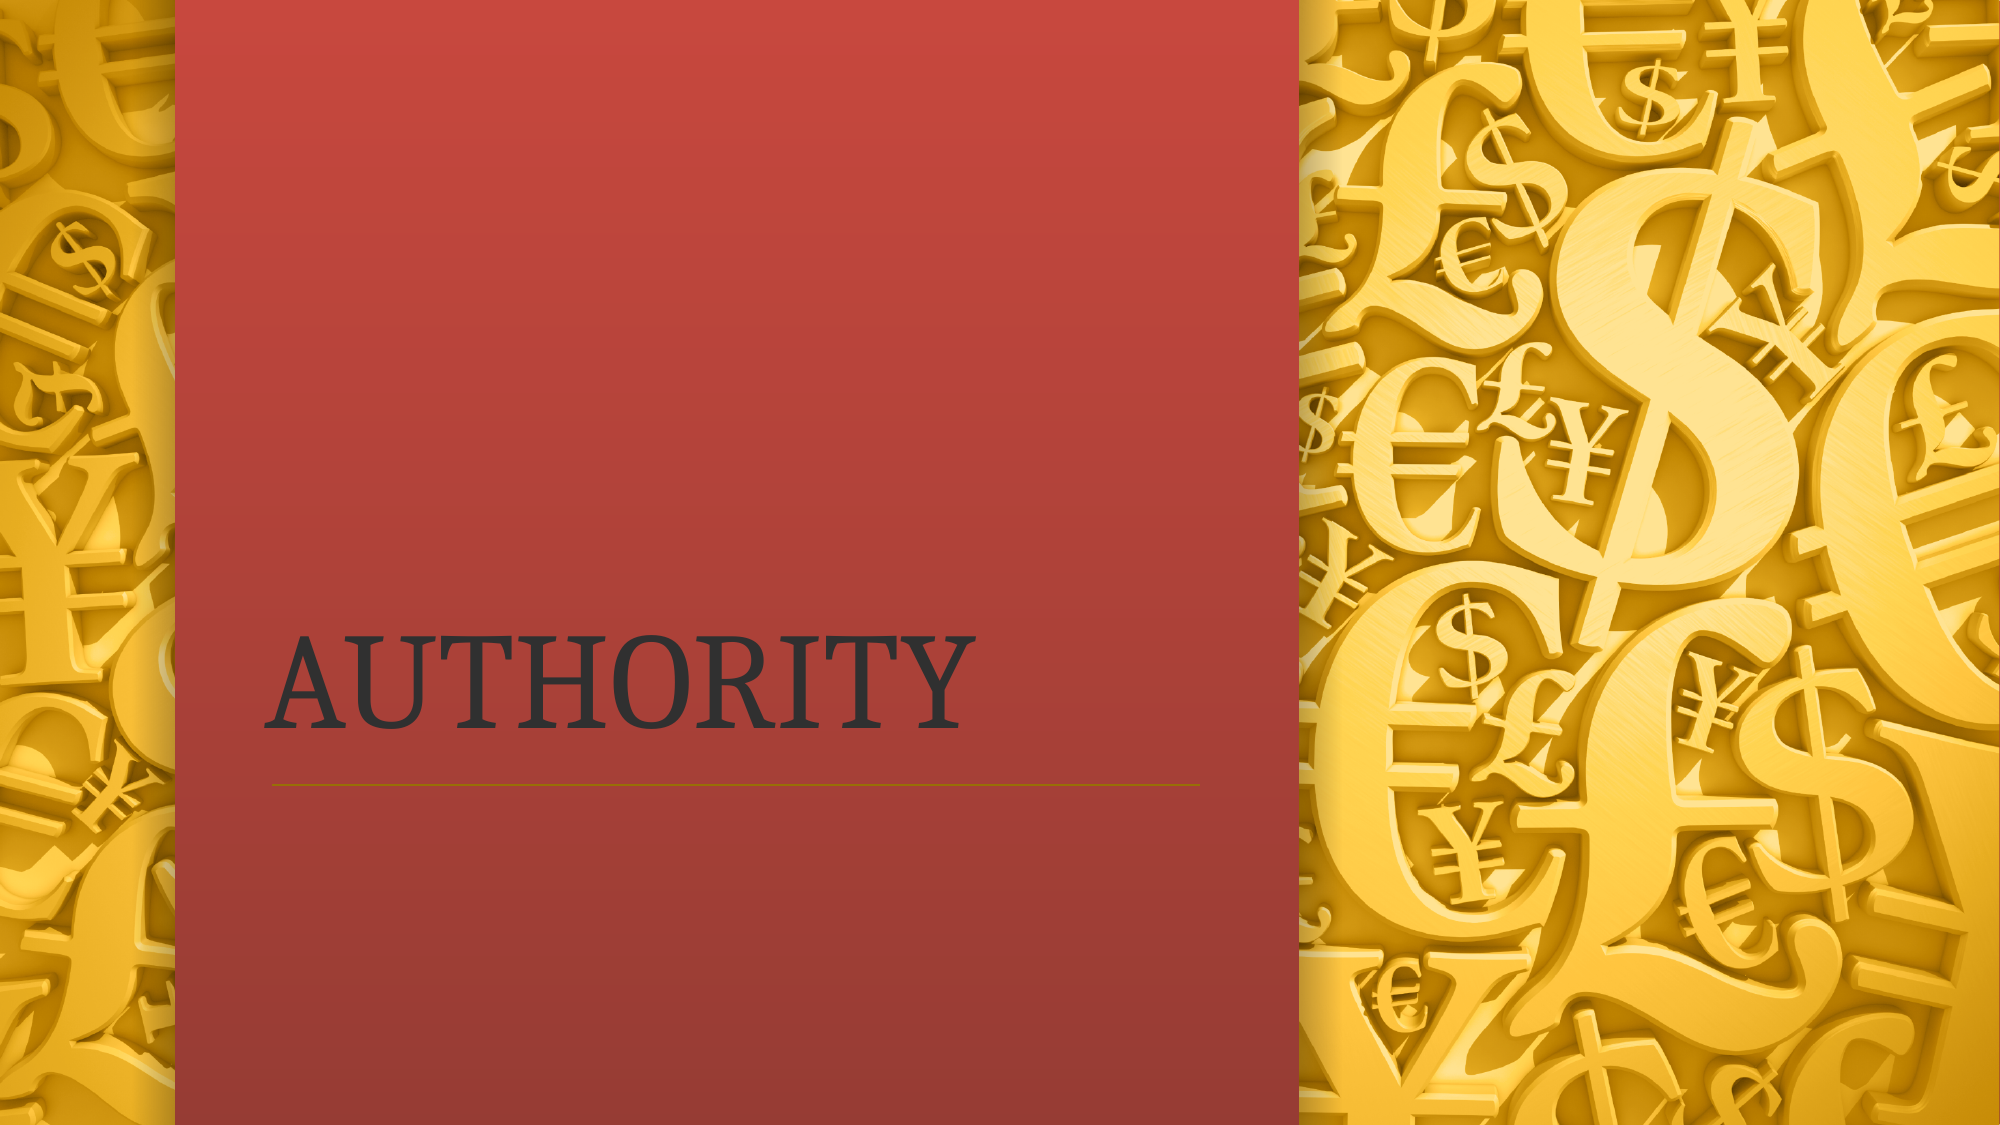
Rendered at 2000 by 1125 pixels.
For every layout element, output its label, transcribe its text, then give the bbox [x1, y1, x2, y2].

picture [1299, 0, 2000, 1125]
picture [0, 0, 175, 1125]
title authority [249, 262, 1225, 763]
